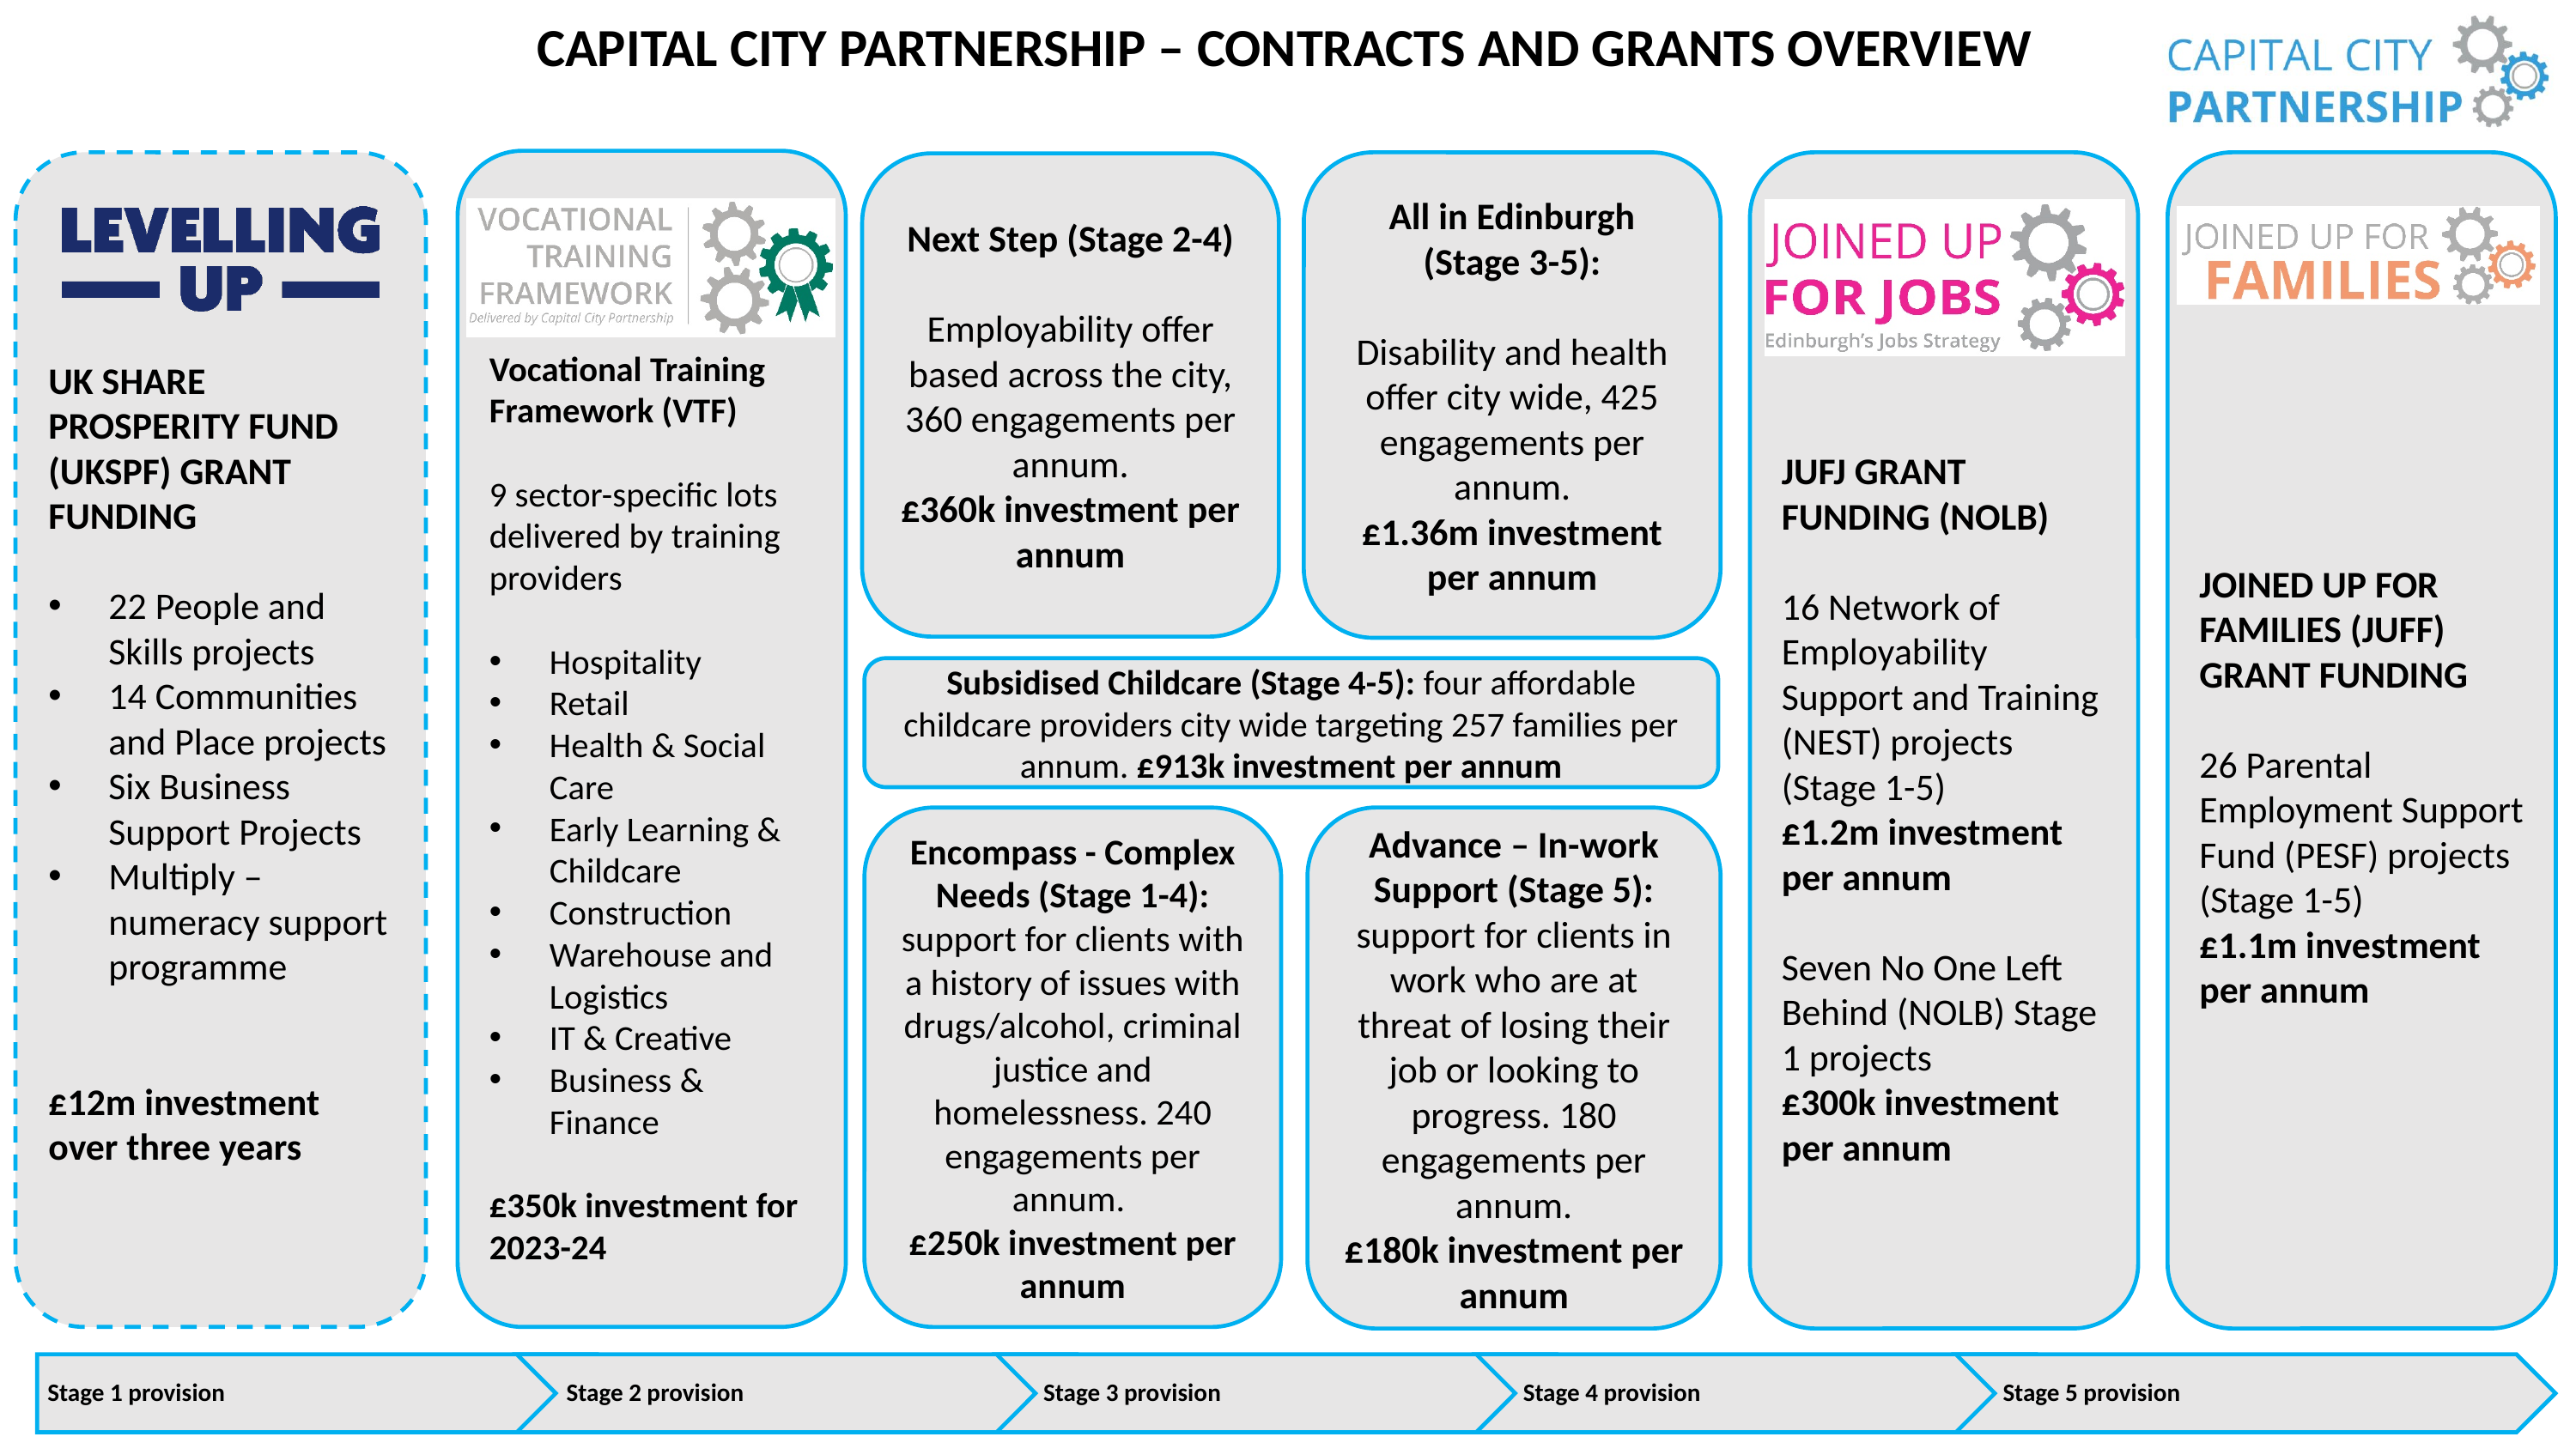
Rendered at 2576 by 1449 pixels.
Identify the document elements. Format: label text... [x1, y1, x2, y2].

text_box UK SHARE PROSPERITY FUND (UKSPF) GRANT FUNDING 22 People and Skills projects 14 Communities and Place projects Six Business Support Projects Multiply – numeracy support programme £12m investment over three years [14, 151, 427, 1328]
text_box Next Step (Stage 2-4) Employability offer based across the city, 360 engagements per annum. £360k investment per annum [860, 152, 1280, 638]
picture [2152, 3, 2566, 146]
text_box All in Edinburgh (Stage 3-5): Disability and health offer city wide, 425 engagements per annum. £1.36m investment per annum [1303, 151, 1722, 640]
text_box Subsidised Childcare (Stage 4-5): four affordable childcare providers city wide targeting 257 families per annum. £913k investment per annum [863, 657, 1720, 789]
text_box CAPITAL CITY PARTNERSHIP – CONTRACTS AND GRANTS OVERVIEW [432, 3, 2139, 87]
text_box Vocational Training Framework (VTF) 9 sector-specific lots delivered by training providers Hospitality Retail Health & Social Care Early Learning & Childcare Construction Warehouse and Logistics IT & Creative Business & Finance £350k investment for 2023-24 [456, 149, 848, 1328]
text_box Advance – In-work Support (Stage 5): support for clients in work who are at threat of losing their job or looking to progress. 180 engagements per annum. £180k investment per annum [1306, 806, 1722, 1330]
picture [466, 198, 835, 337]
picture [1765, 199, 2125, 356]
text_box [36, 1354, 2556, 1433]
picture [2177, 206, 2540, 305]
text_box JUFJ GRANT FUNDING (NOLB) 16 Network of Employability Support and Training (NEST) projects (Stage 1-5) £1.2m investment per annum Seven No One Left Behind (NOLB) Stage 1 projects £300k investment per annum [1748, 151, 2140, 1330]
text_box Encompass - Complex Needs (Stage 1-4): support for clients with a history of issues with drugs/alcohol, criminal justice and homelessness. 240 engagements per annum. £250k investment per annum [863, 806, 1283, 1328]
picture [62, 206, 380, 312]
text_box JOINED UP FOR FAMILIES (JUFF) GRANT FUNDING 26 Parental Employment Support Fund (PESF) projects (Stage 1-5) £1.1m investment per annum [2166, 151, 2557, 1330]
